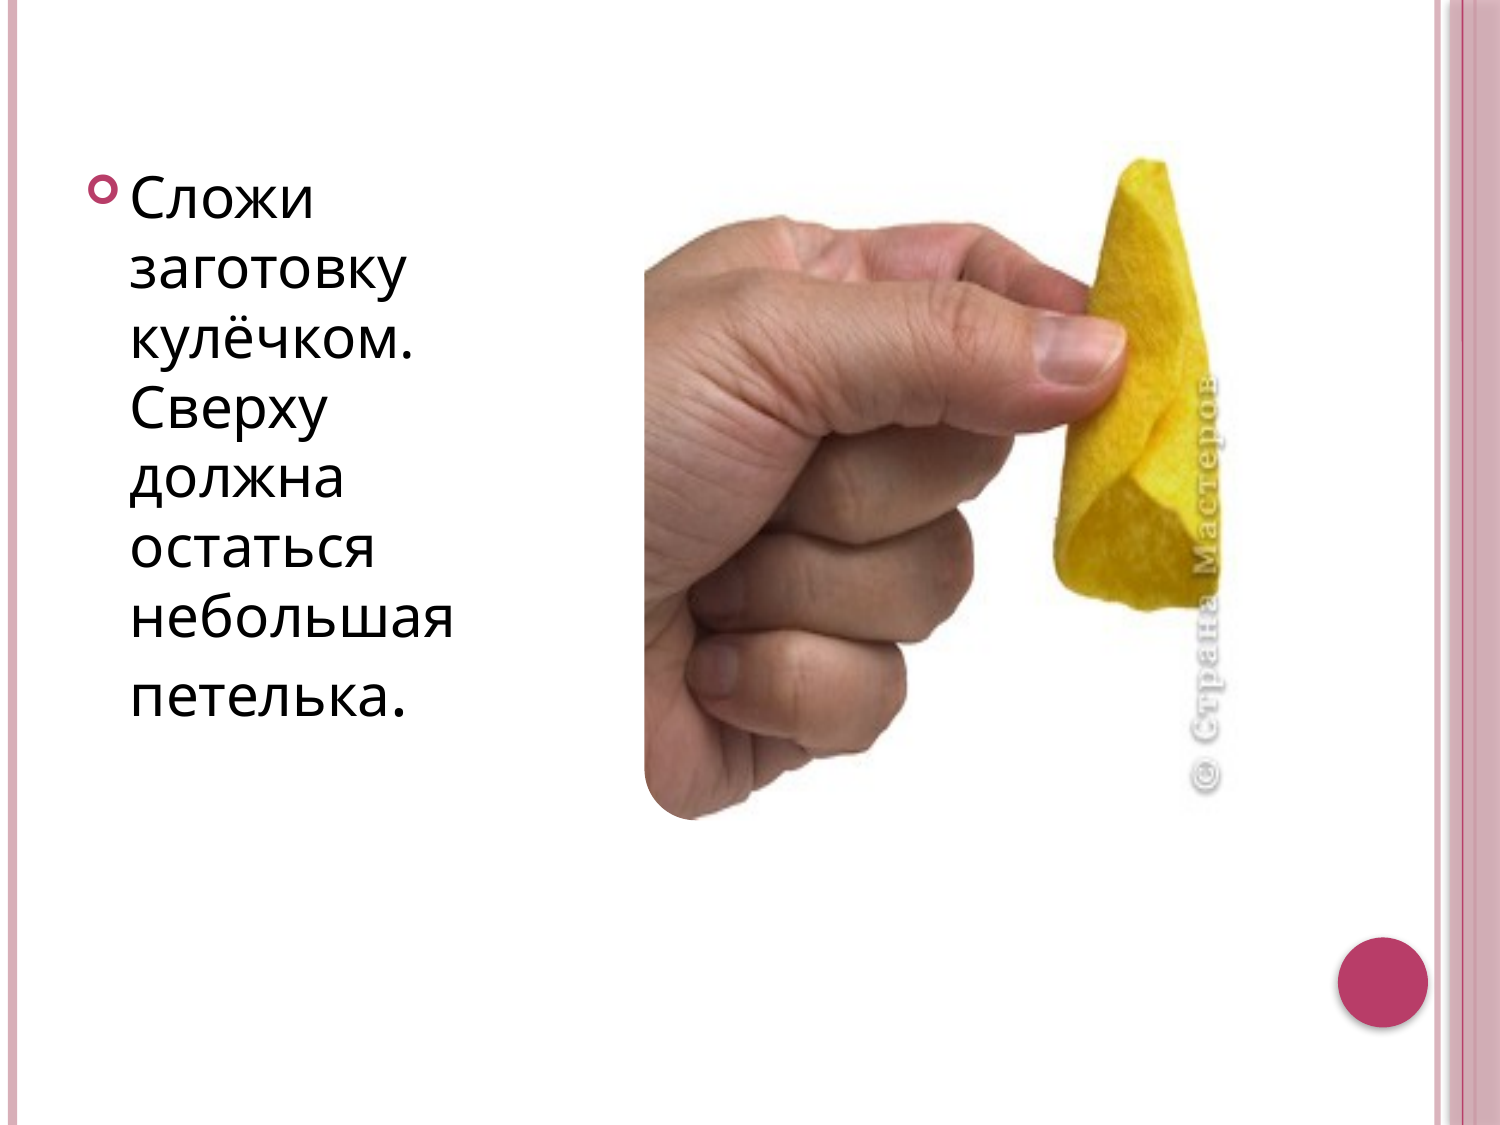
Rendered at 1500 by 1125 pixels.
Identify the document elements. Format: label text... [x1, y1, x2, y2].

picture [643, 140, 1243, 821]
list Сложи заготовку кулёчком. Сверху должна остаться небольшая петелька. [70, 152, 563, 1062]
